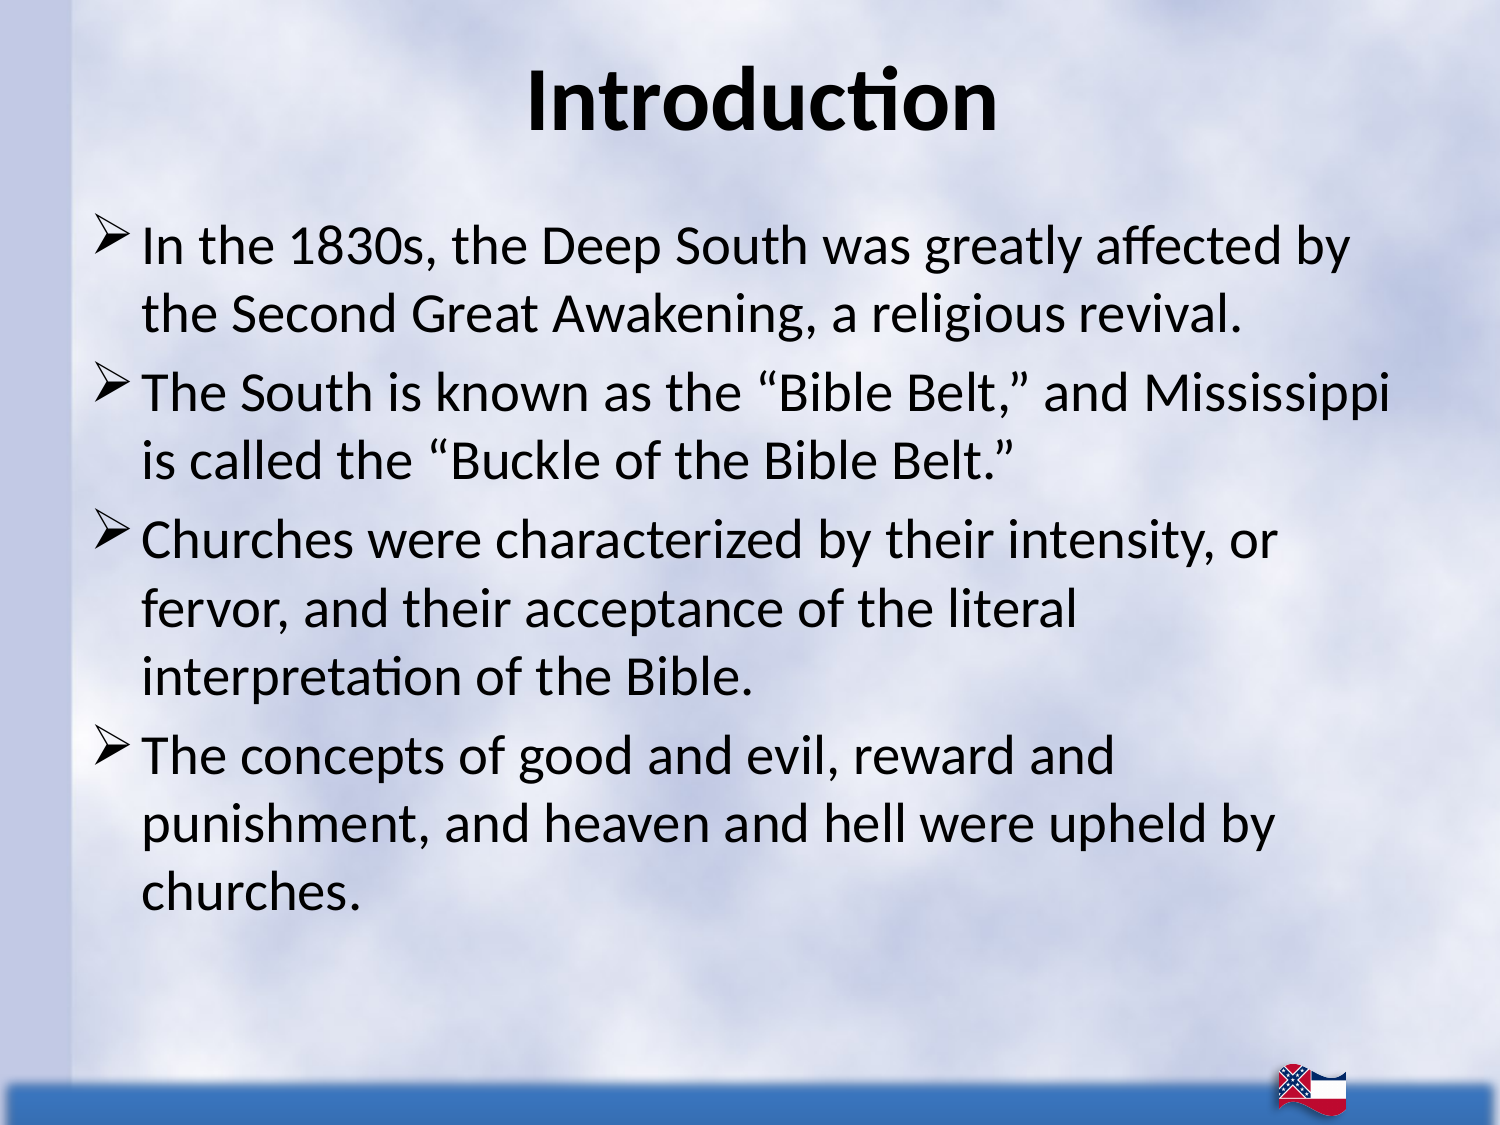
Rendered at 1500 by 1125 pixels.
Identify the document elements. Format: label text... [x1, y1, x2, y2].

title Introduction [87, 0, 1438, 188]
picture [0, 0, 1500, 1125]
list In the 1830s, the Deep South was greatly affected by the Second Great Awakening, a religious revival. The South is known as the “Bible Belt,” and Mississippi is called the “Buckle of the Bible Belt.” Churches were characterized by their intensity, or fervor, and their acceptance of the literal interpretation of the Bible. The concepts of good and evil, reward and punishment, and heaven and hell were upheld by churches. [75, 200, 1425, 943]
